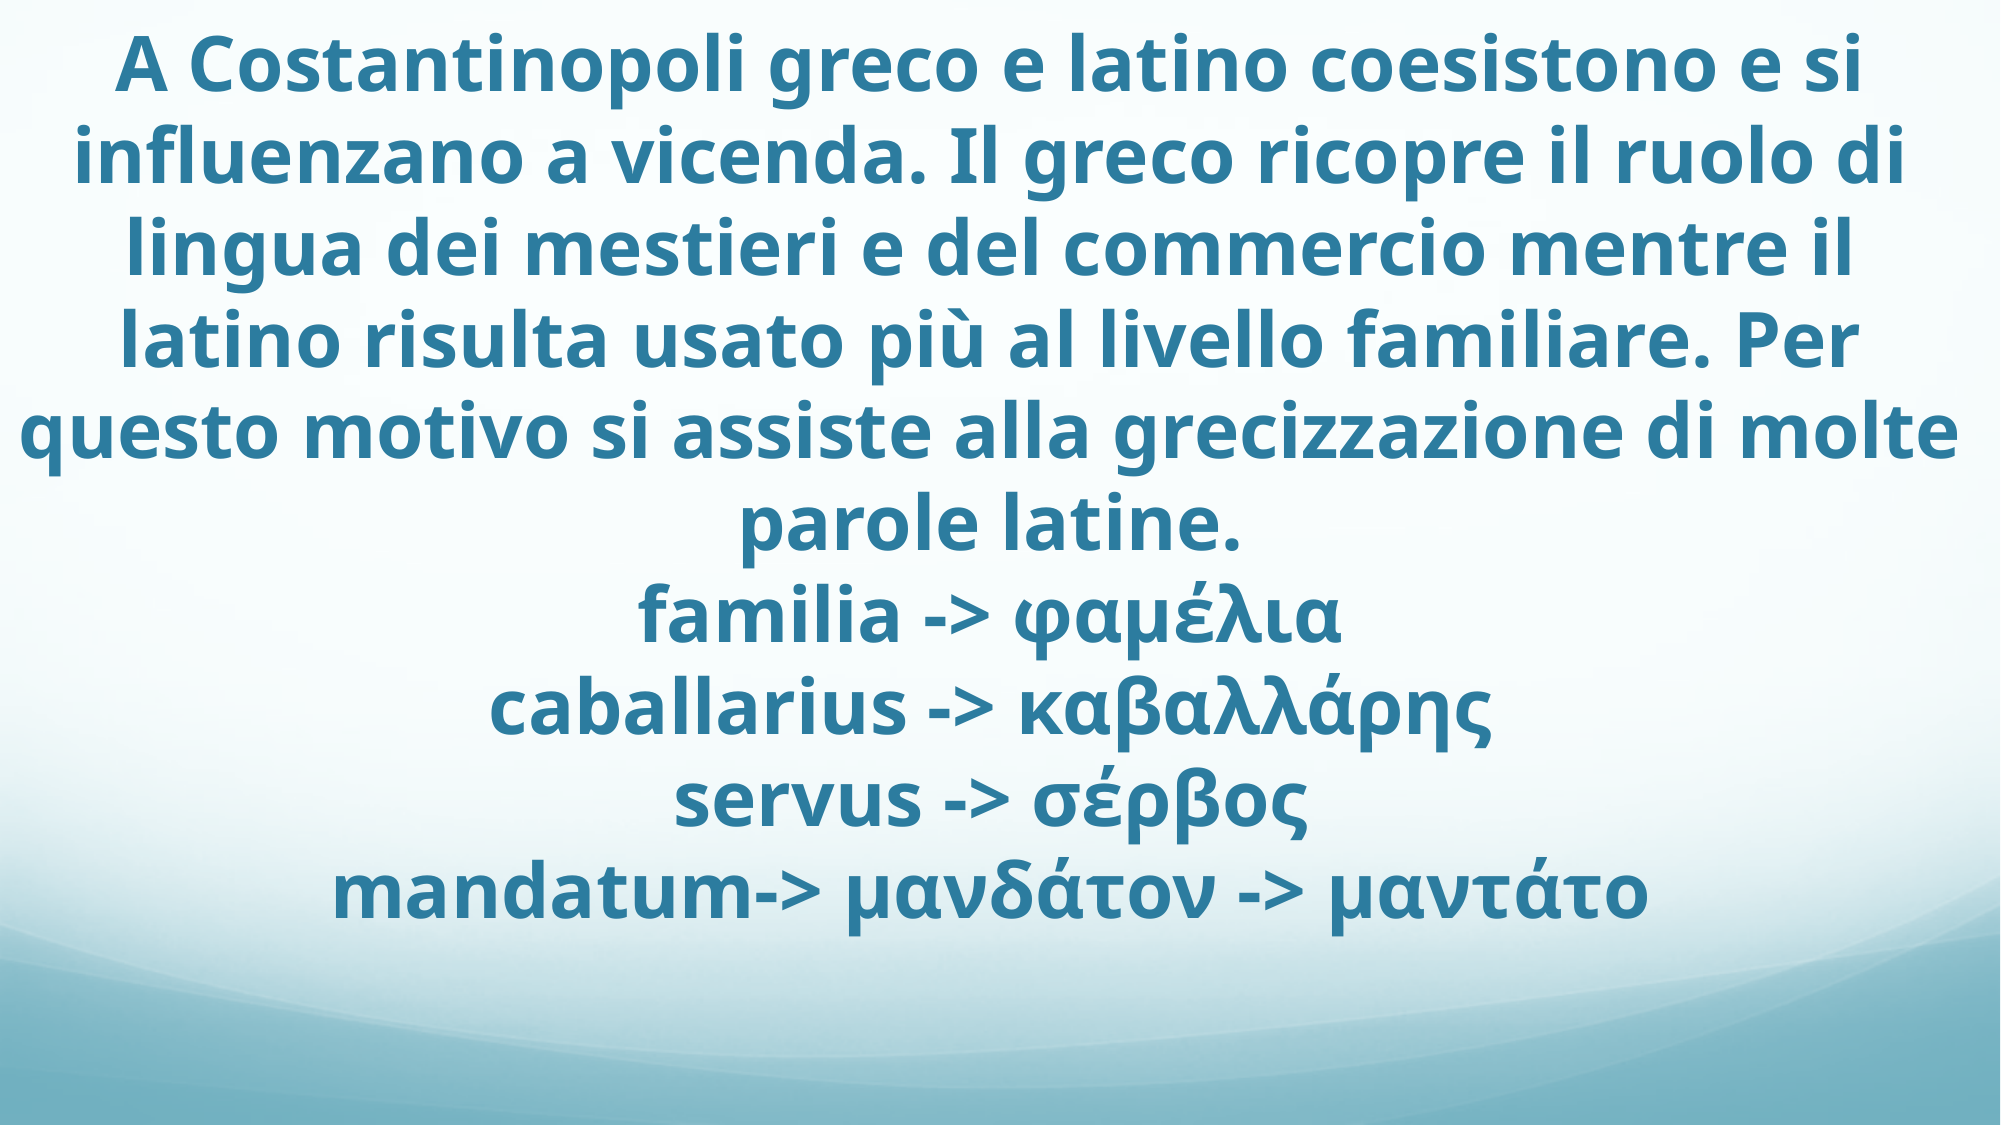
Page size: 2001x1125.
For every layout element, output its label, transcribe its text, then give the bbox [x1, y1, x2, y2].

title A Costantinopoli greco e latino coesistono e si influenzano a vicenda. Il greco ricopre il ruolo di lingua dei mestieri e del commercio mentre il latino risulta usato più al livello familiare. Per questo motivo si assiste alla grecizzazione di molte parole latine. familia -> φαμέλια caballarius -> καβαλλάρης servus -> σέρβος mandatum-> μανδάτον -> μαντάτο [0, 0, 1982, 1125]
